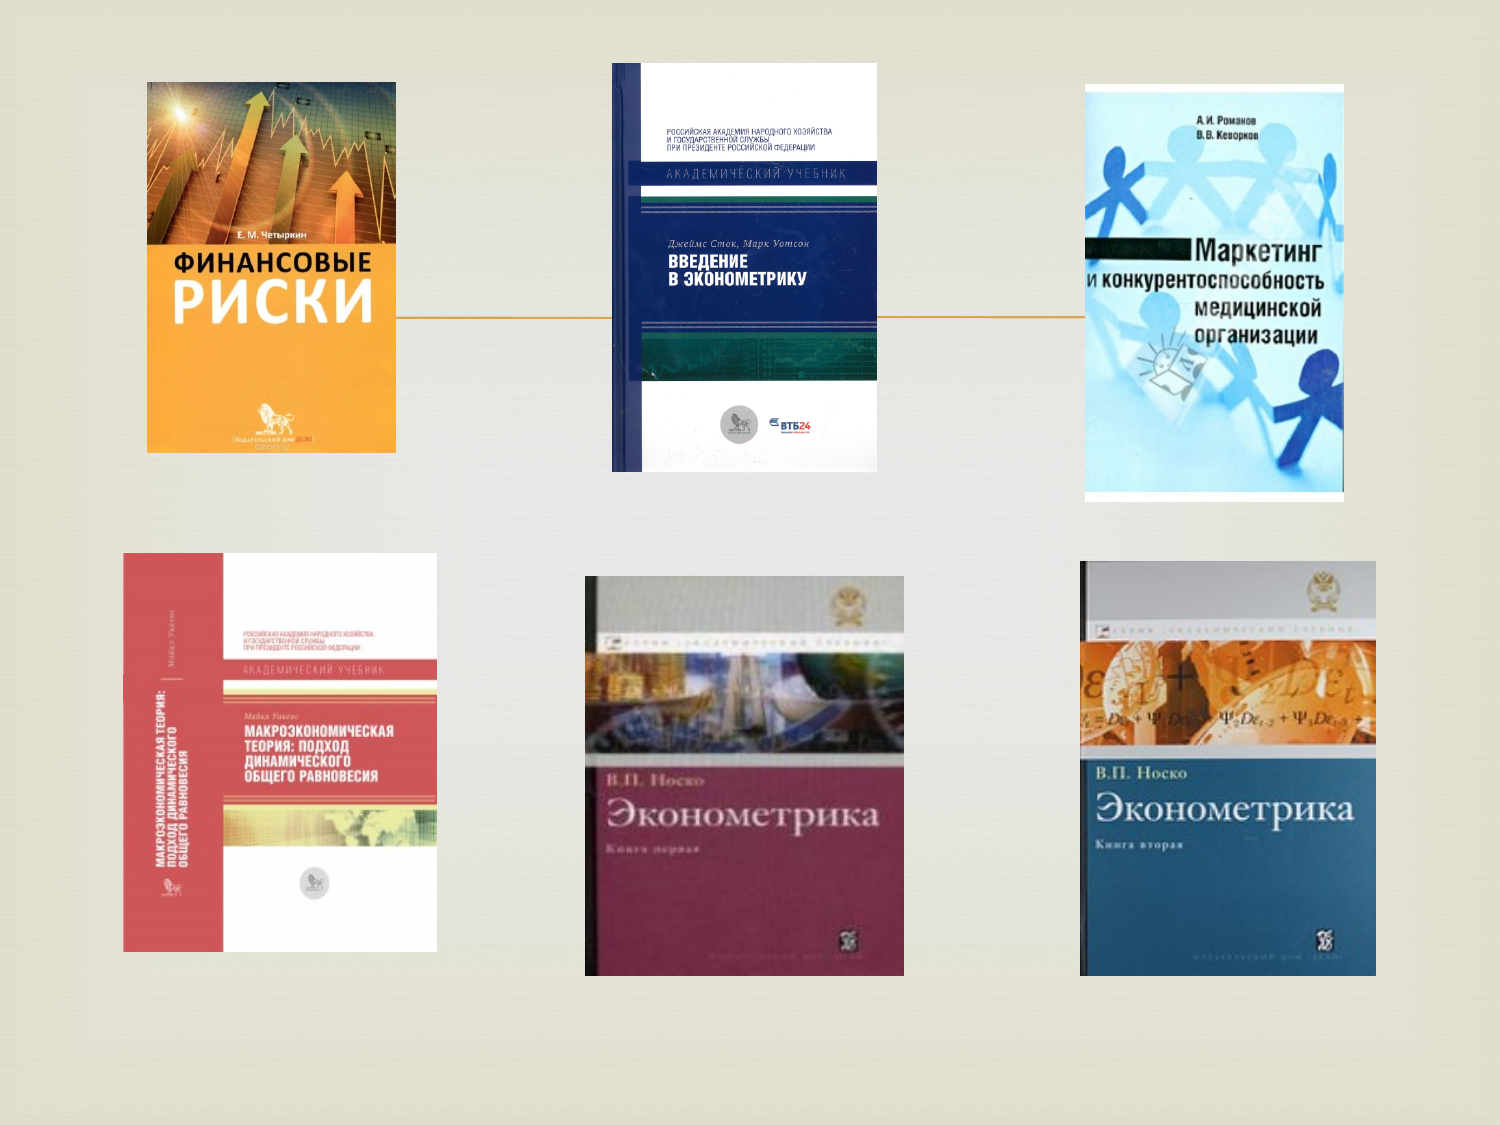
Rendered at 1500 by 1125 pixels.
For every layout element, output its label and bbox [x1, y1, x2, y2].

picture [1084, 83, 1345, 503]
picture [584, 576, 905, 977]
picture [1080, 561, 1377, 977]
picture [146, 81, 397, 454]
picture [123, 552, 438, 953]
picture [611, 62, 877, 473]
